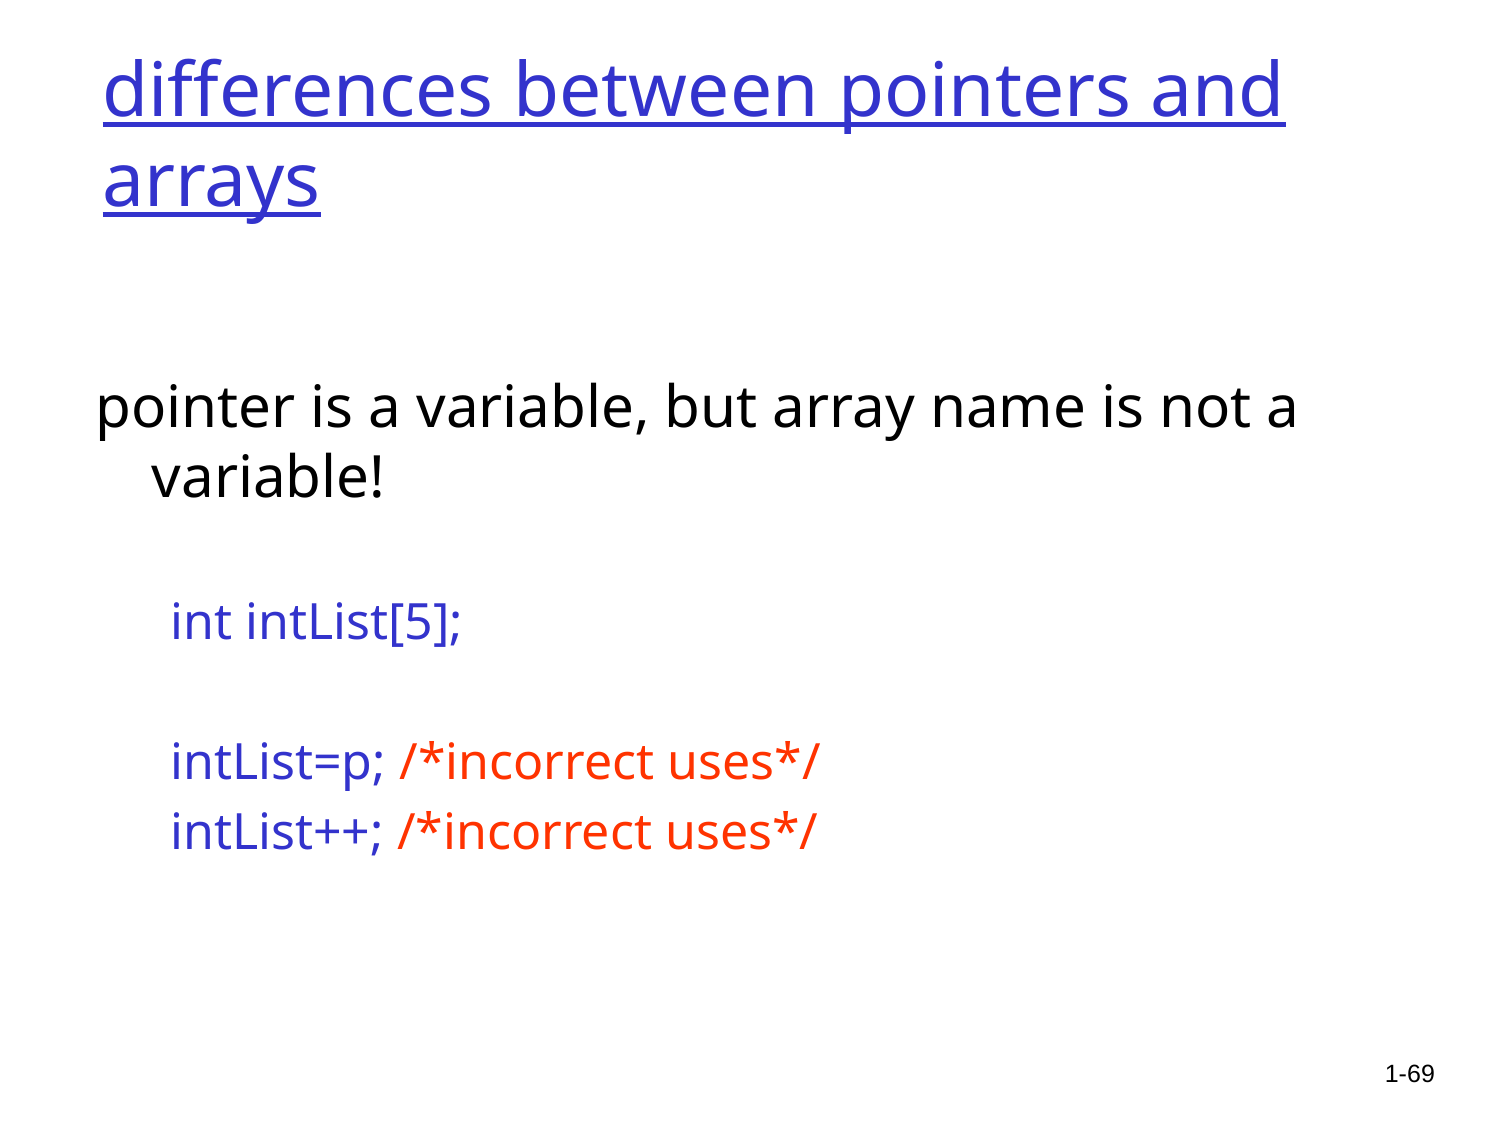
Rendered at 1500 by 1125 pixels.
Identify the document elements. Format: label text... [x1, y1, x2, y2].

slide_number 1-69 [1338, 1049, 1451, 1125]
list pointer is a variable, but array name is not a variable! int intList[5]; intList=p; /*incorrect uses*/ intList++; /*incorrect uses*/ [80, 280, 1356, 1044]
title differences between pointers and arrays [87, 37, 1363, 226]
